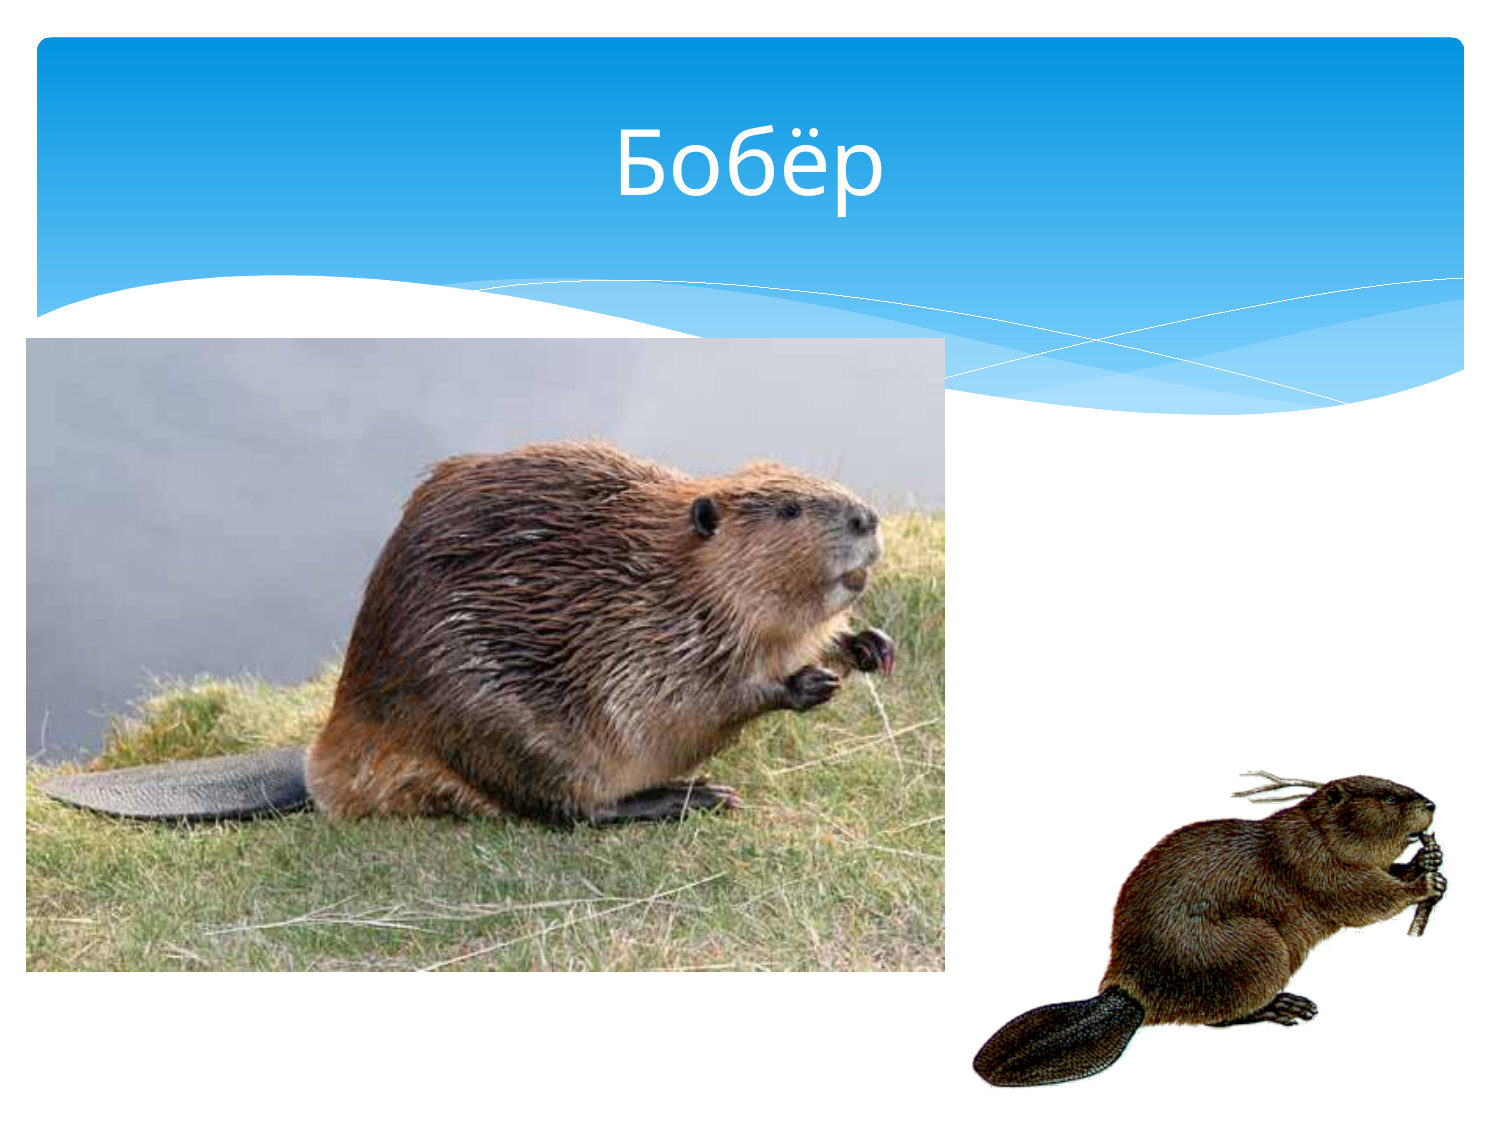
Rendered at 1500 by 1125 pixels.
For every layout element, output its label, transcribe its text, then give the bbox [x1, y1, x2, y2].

picture [965, 763, 1453, 1095]
title Бобёр [75, 55, 1425, 261]
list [25, 337, 945, 972]
